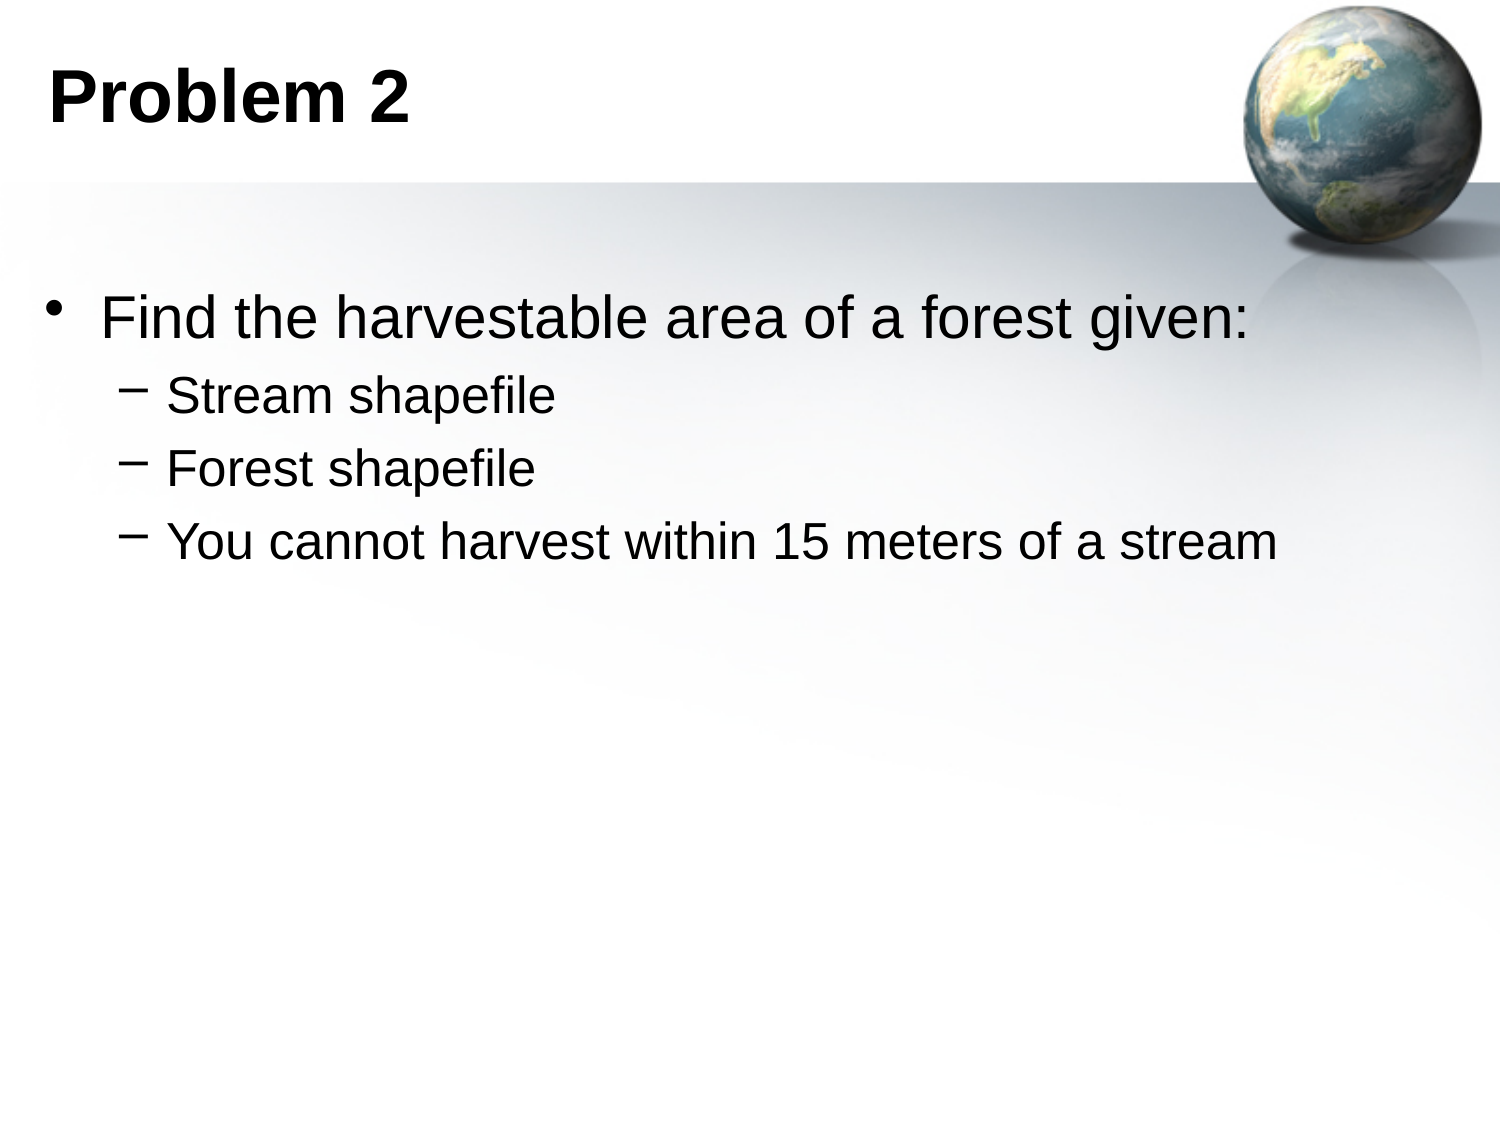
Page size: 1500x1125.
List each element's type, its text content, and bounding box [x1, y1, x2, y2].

picture [0, 0, 1500, 1125]
title Problem 2 [33, 22, 1239, 162]
list Find the harvestable area of a forest given: Stream shapefile Forest shapefile You cannot harvest within 15 meters of a stream [29, 271, 1471, 994]
